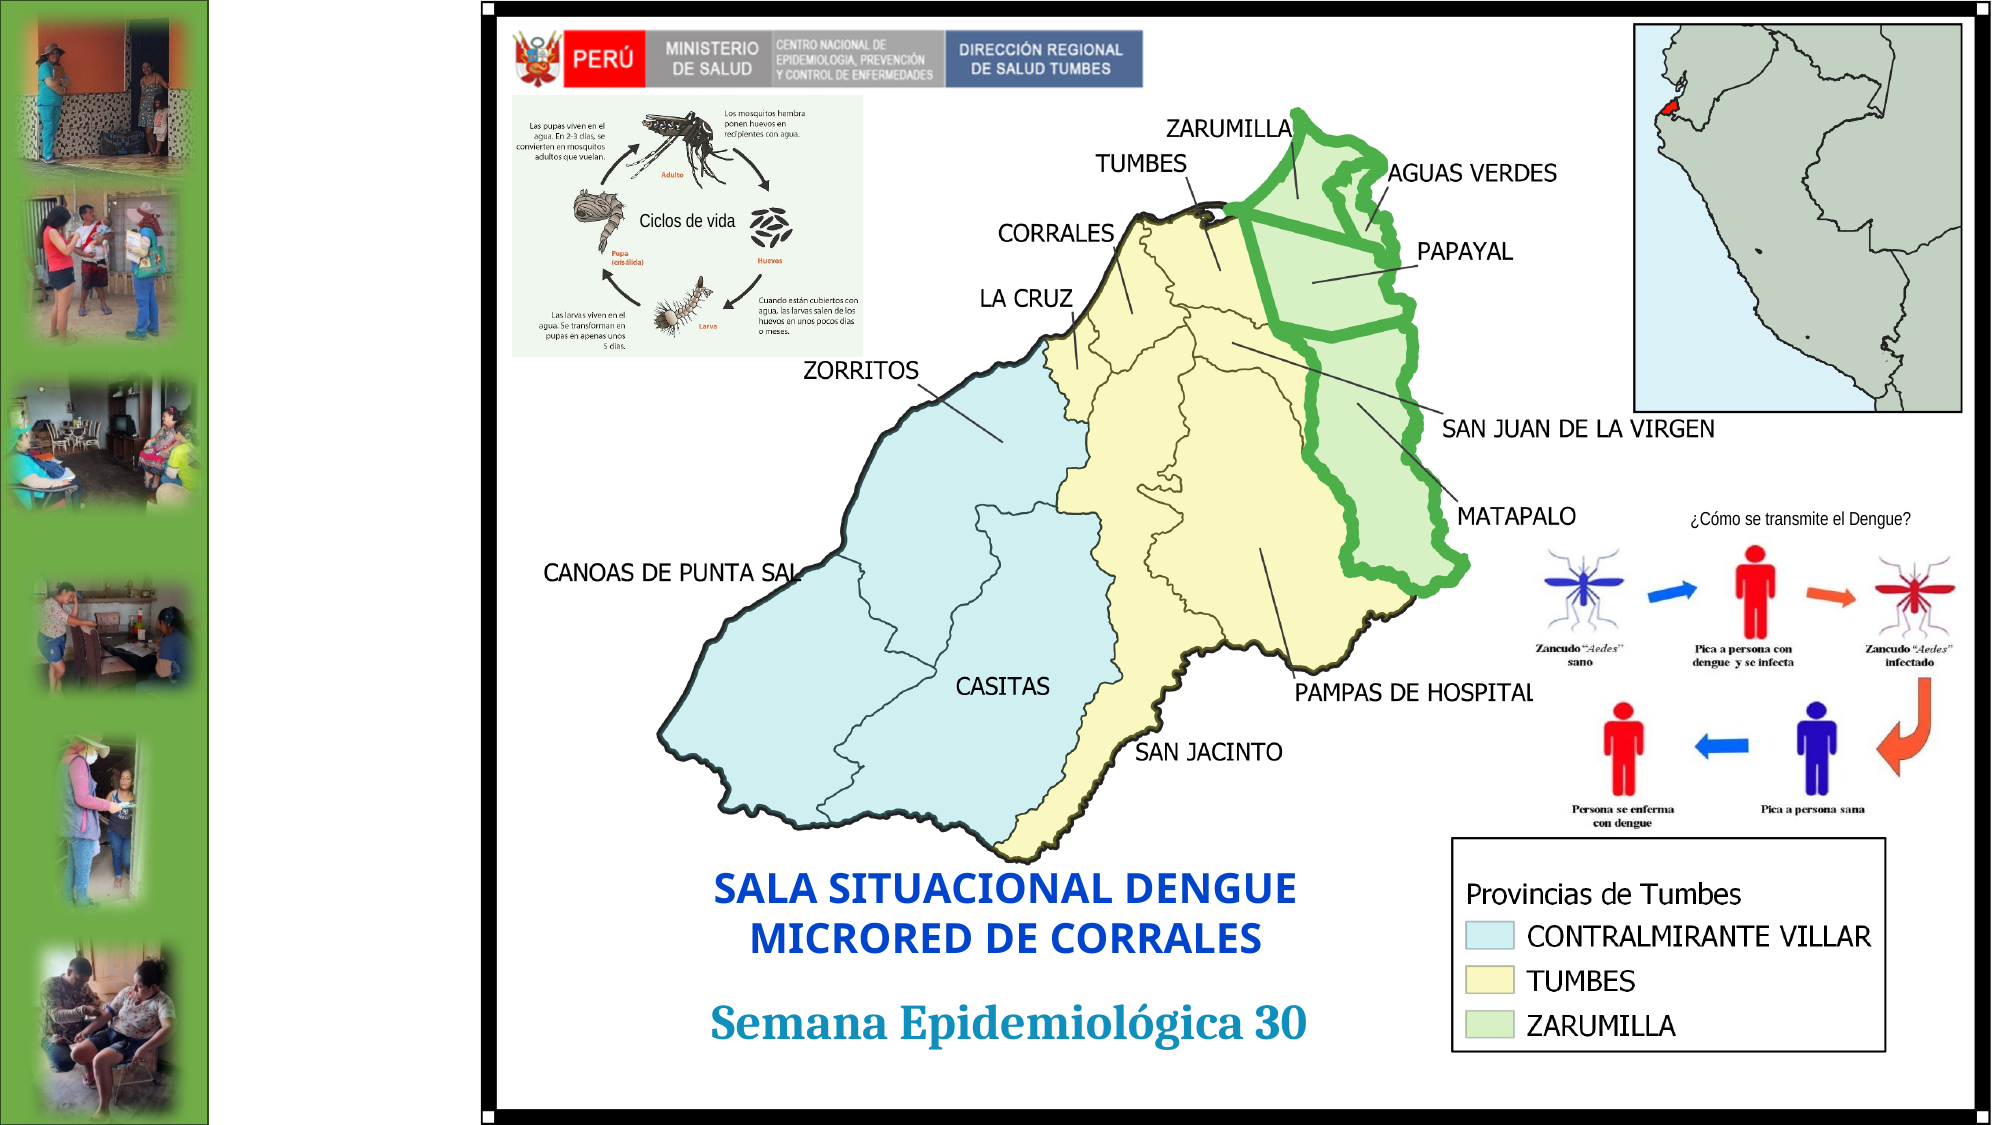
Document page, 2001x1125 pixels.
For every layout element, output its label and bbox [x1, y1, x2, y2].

picture [49, 726, 158, 919]
picture [466, 0, 2000, 1125]
picture [8, 4, 203, 357]
picture [26, 930, 192, 1125]
picture [0, 364, 208, 521]
picture [23, 565, 208, 705]
text_box [0, 0, 209, 1125]
